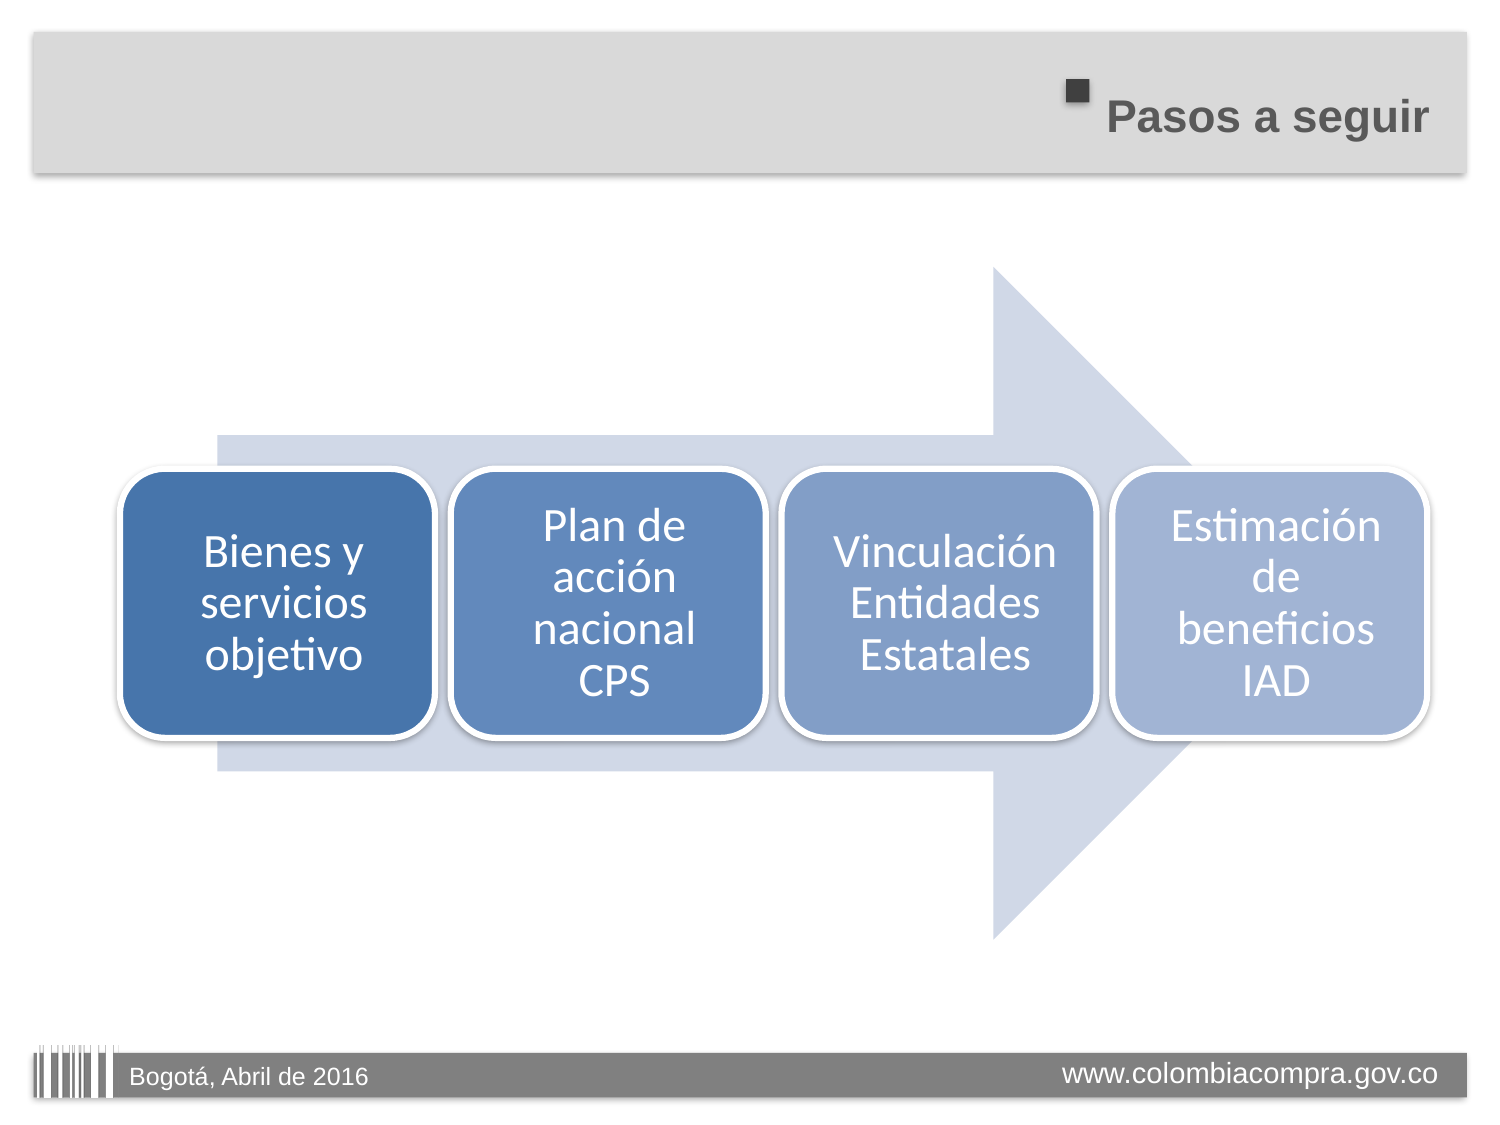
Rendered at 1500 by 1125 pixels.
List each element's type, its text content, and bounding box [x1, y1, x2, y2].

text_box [119, 266, 1429, 940]
text_box [33, 31, 1468, 174]
text_box Pasos a seguir [557, 91, 1430, 152]
text_box [1065, 78, 1090, 103]
text_box Bogotá, Abril de 2016 [114, 1062, 700, 1091]
